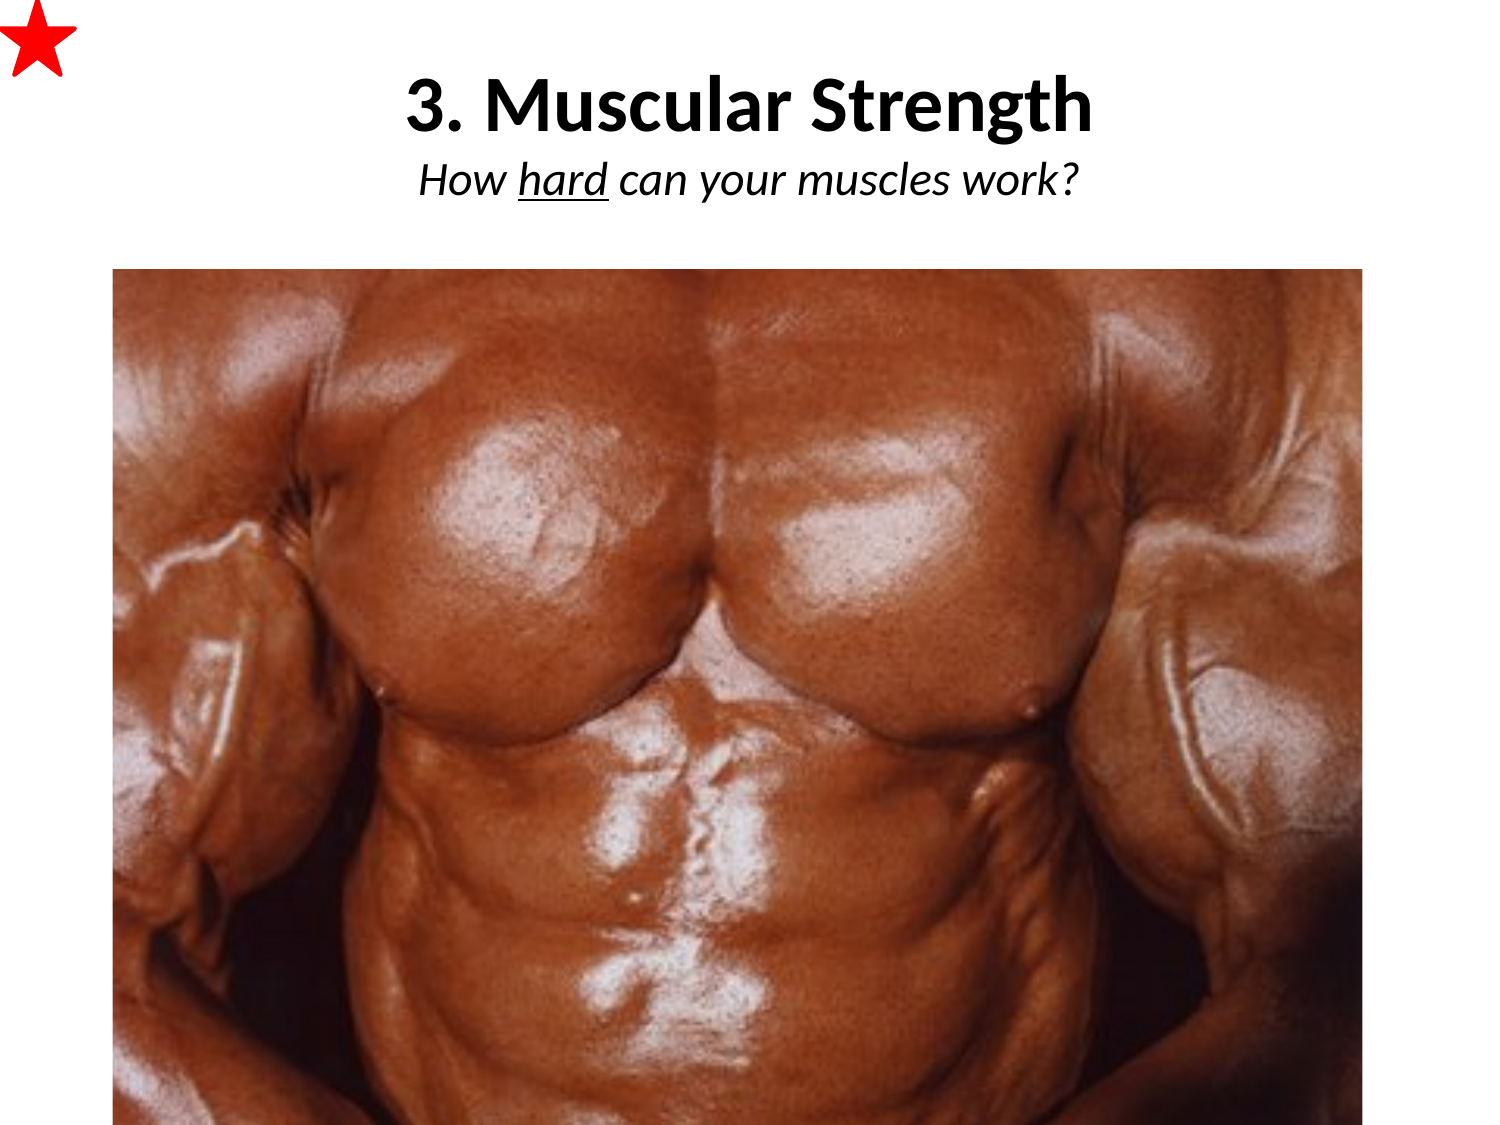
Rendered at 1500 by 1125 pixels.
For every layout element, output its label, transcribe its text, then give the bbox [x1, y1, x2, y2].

text_box [0, 0, 77, 77]
title 3. Muscular Strength How hard can your muscles work? [75, 42, 1425, 300]
picture [112, 268, 1363, 1125]
